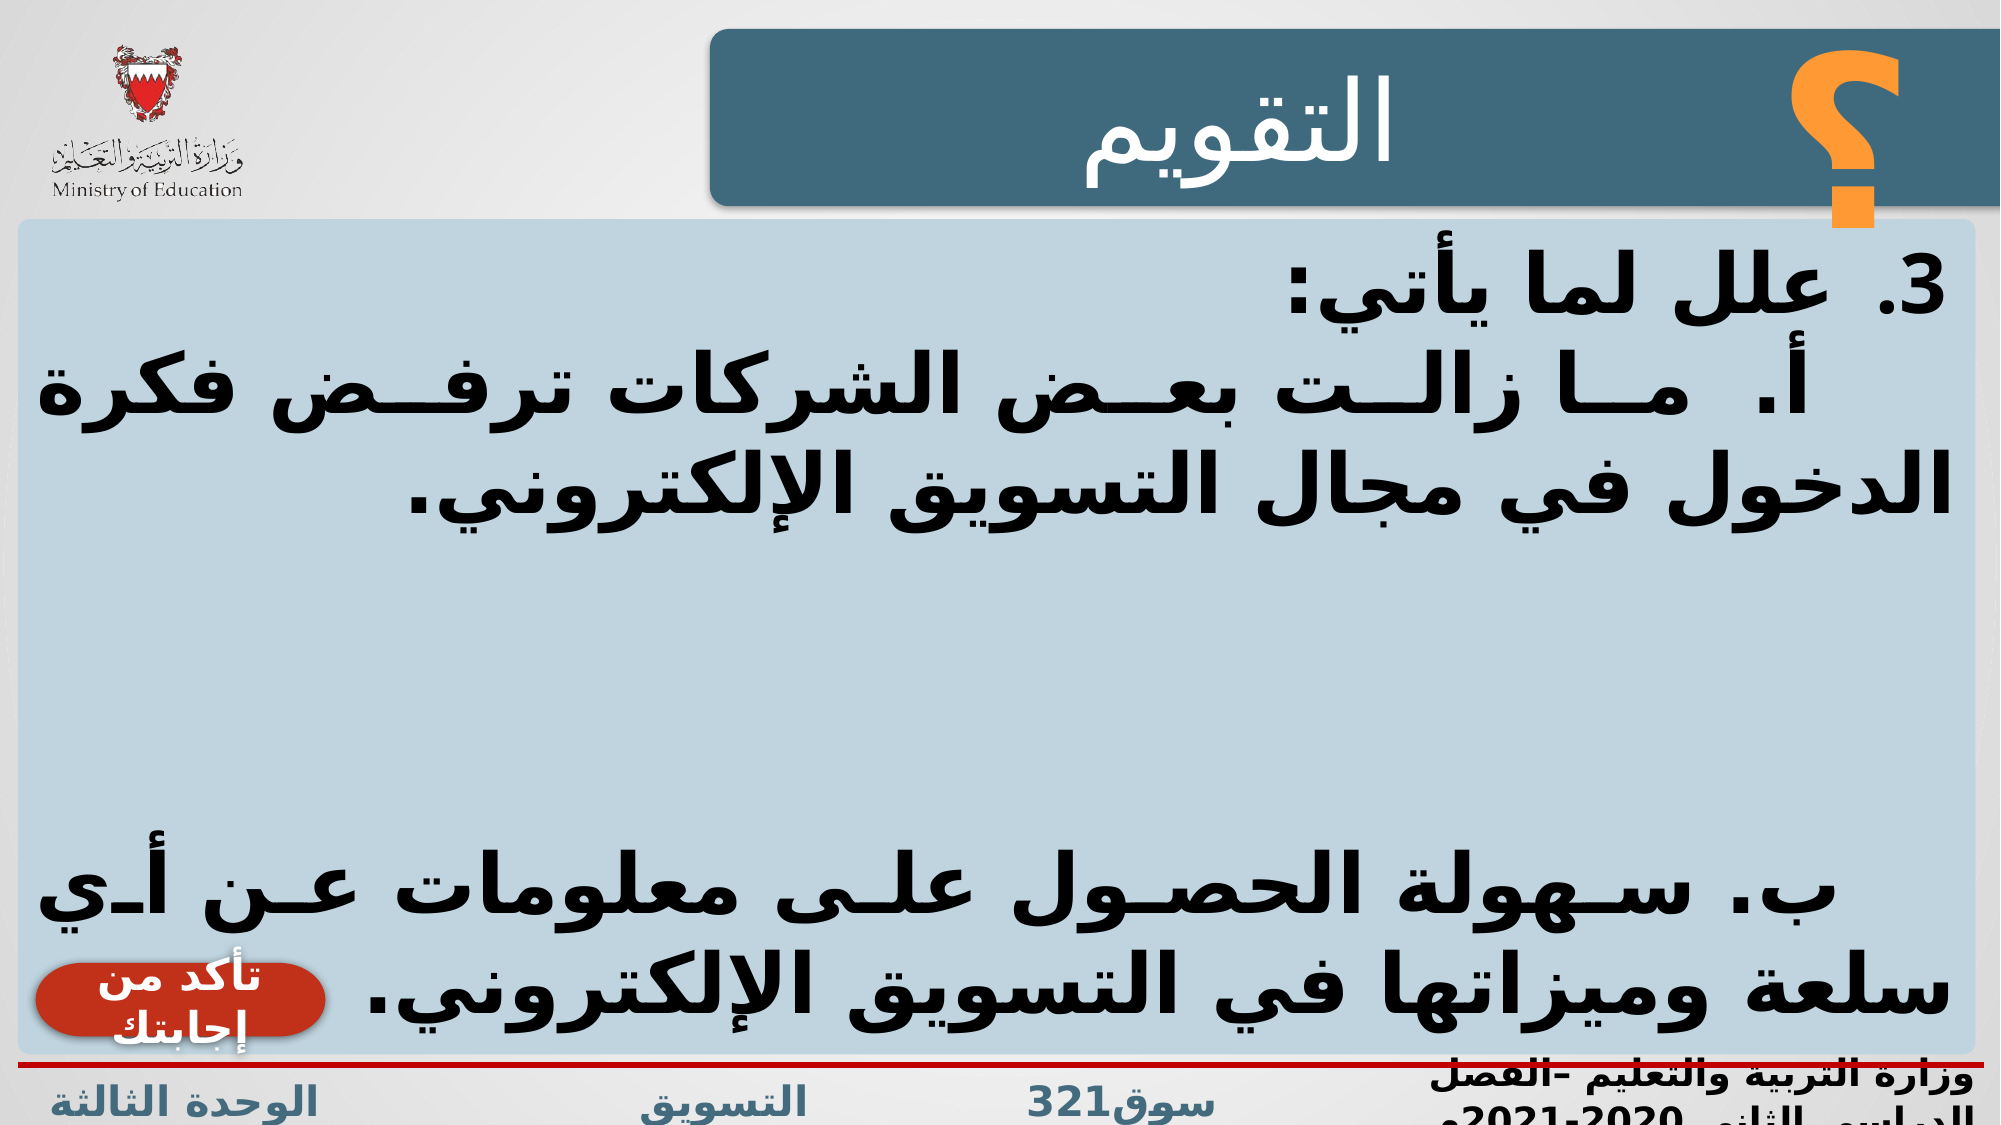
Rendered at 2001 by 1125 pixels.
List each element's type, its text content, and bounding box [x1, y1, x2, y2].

text_box علل لما يأتي: أ. ما زالت بعض الشركات ترفض فكرة الدخول في مجال التسويق الإلكتروني. ب. سهولة الحصول على معلومات عن أي سلعة وميزاتها في التسويق الإلكتروني. [16, 218, 1977, 1056]
text_box [1930, 27, 2000, 208]
text_box تأكد من إجابتك [35, 962, 326, 1037]
text_box [708, 27, 1813, 208]
text_box ؟ [1813, 0, 1930, 284]
picture [14, 21, 285, 230]
text_box سوق321 التسويق الوحدة الثالثة الفصل السابع: التسويق الإلكتروني [0, 1067, 1233, 1125]
text_box التقويم [1064, 41, 1415, 192]
text_box وزارة التربية والتعليم –الفصل الدراسي الثاني 2020-2021م [1285, 1063, 1991, 1125]
